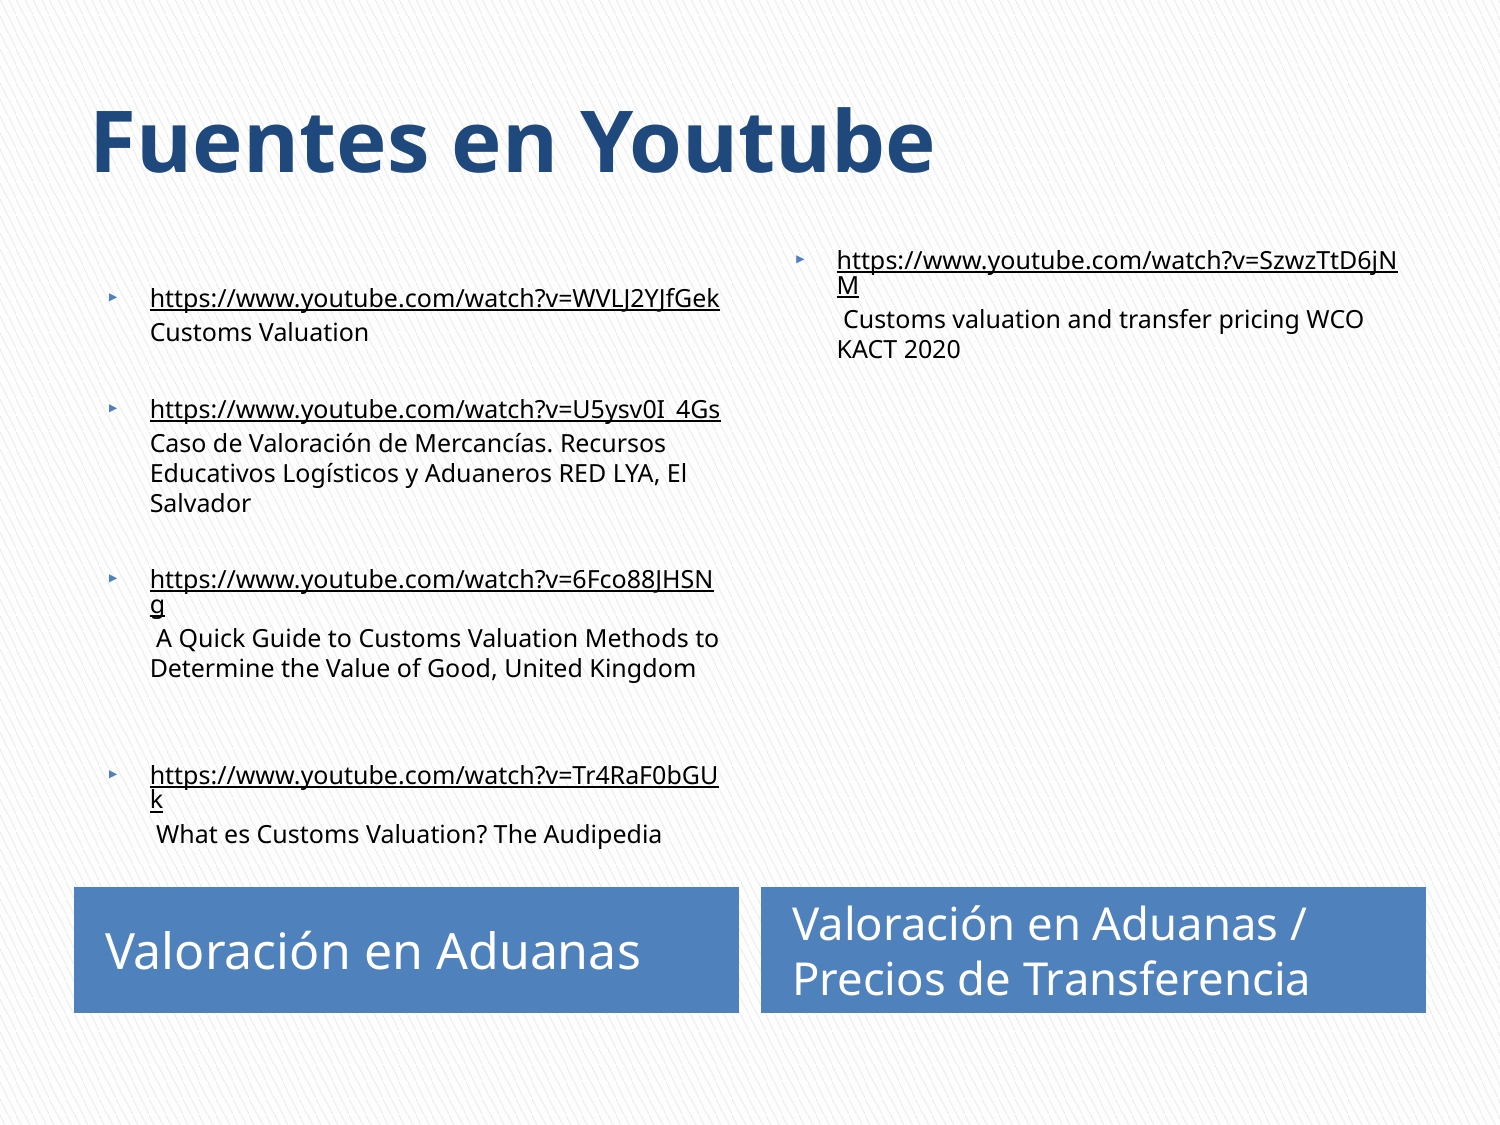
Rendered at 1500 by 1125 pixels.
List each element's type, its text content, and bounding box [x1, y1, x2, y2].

title Fuentes en Youtube [75, 44, 1425, 233]
list Valoración en Aduanas [74, 887, 739, 1013]
list https://www.youtube.com/watch?v=SzwzTtD6jNM Customs valuation and transfer pricing WCO KACT 2020 [761, 236, 1425, 884]
list https://www.youtube.com/watch?v=WVLJ2YJfGek Customs Valuation https://www.youtube.com/watch?v=U5ysv0I_4Gs Caso de Valoración de Mercancías. Recursos Educativos Logísticos y Aduaneros RED LYA, El Salvador https://www.youtube.com/watch?v=6Fco88JHSNg A Quick Guide to Customs Valuation Methods to Determine the Value of Good, United Kingdom https://www.youtube.com/watch?v=Tr4RaF0bGUk What es Customs Valuation? The Audipedia [75, 236, 738, 884]
list Valoración en Aduanas / Precios de Transferencia [761, 887, 1426, 1013]
